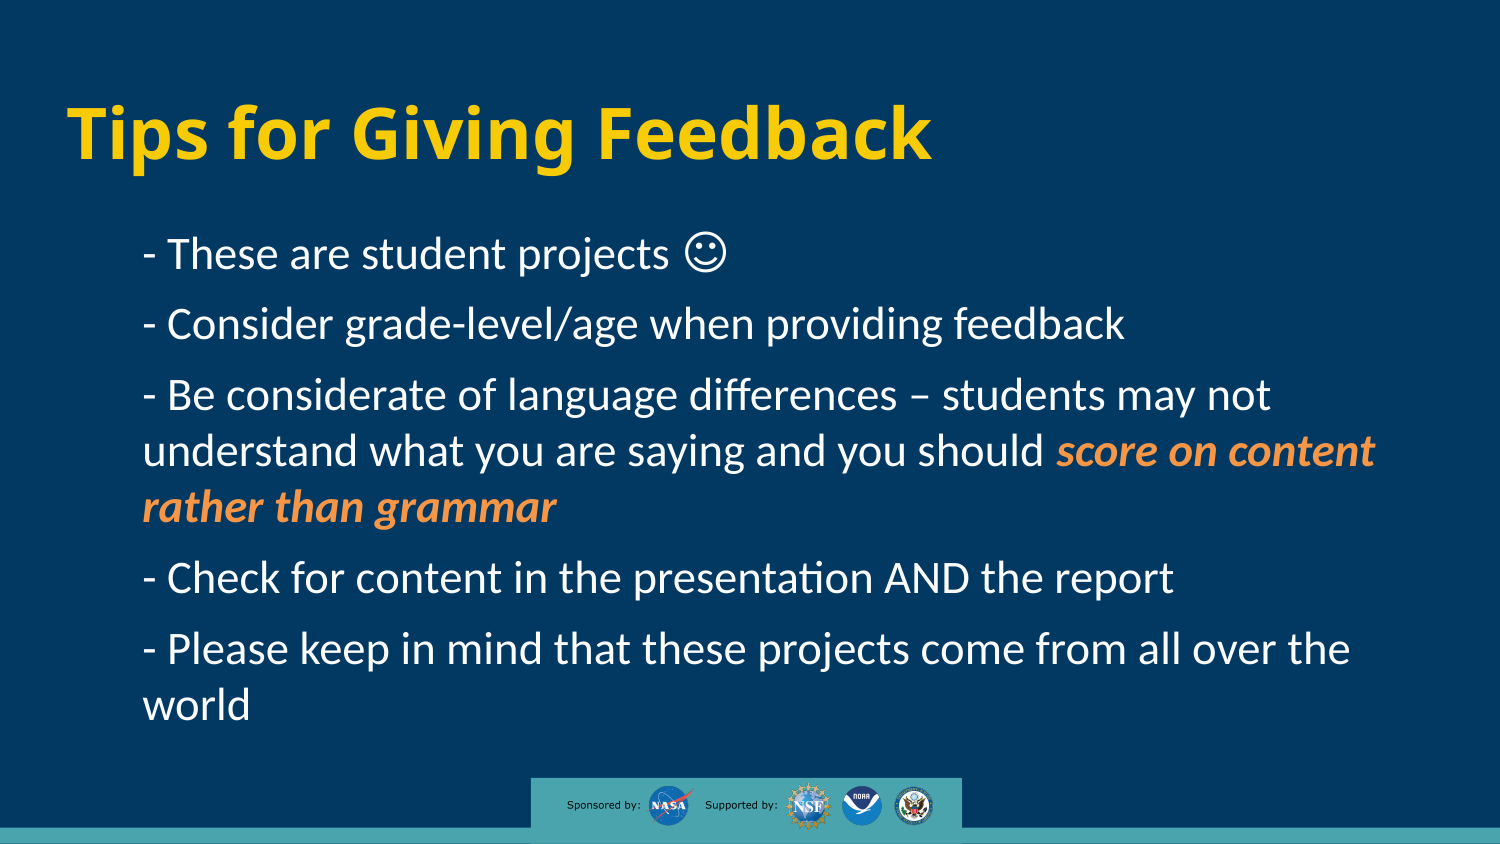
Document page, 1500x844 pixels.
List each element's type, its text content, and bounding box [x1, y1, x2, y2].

picture [567, 783, 933, 830]
list - These are student projects ☺ - Consider grade-level/age when providing feedback - Be considerate of language differences – students may not understand what you are saying and you should score on content rather than grammar - Check for content in the presentation AND the report - Please keep in mind that these projects come from all over the world [51, 207, 1449, 750]
title Tips for Giving Feedback [51, 72, 1449, 189]
